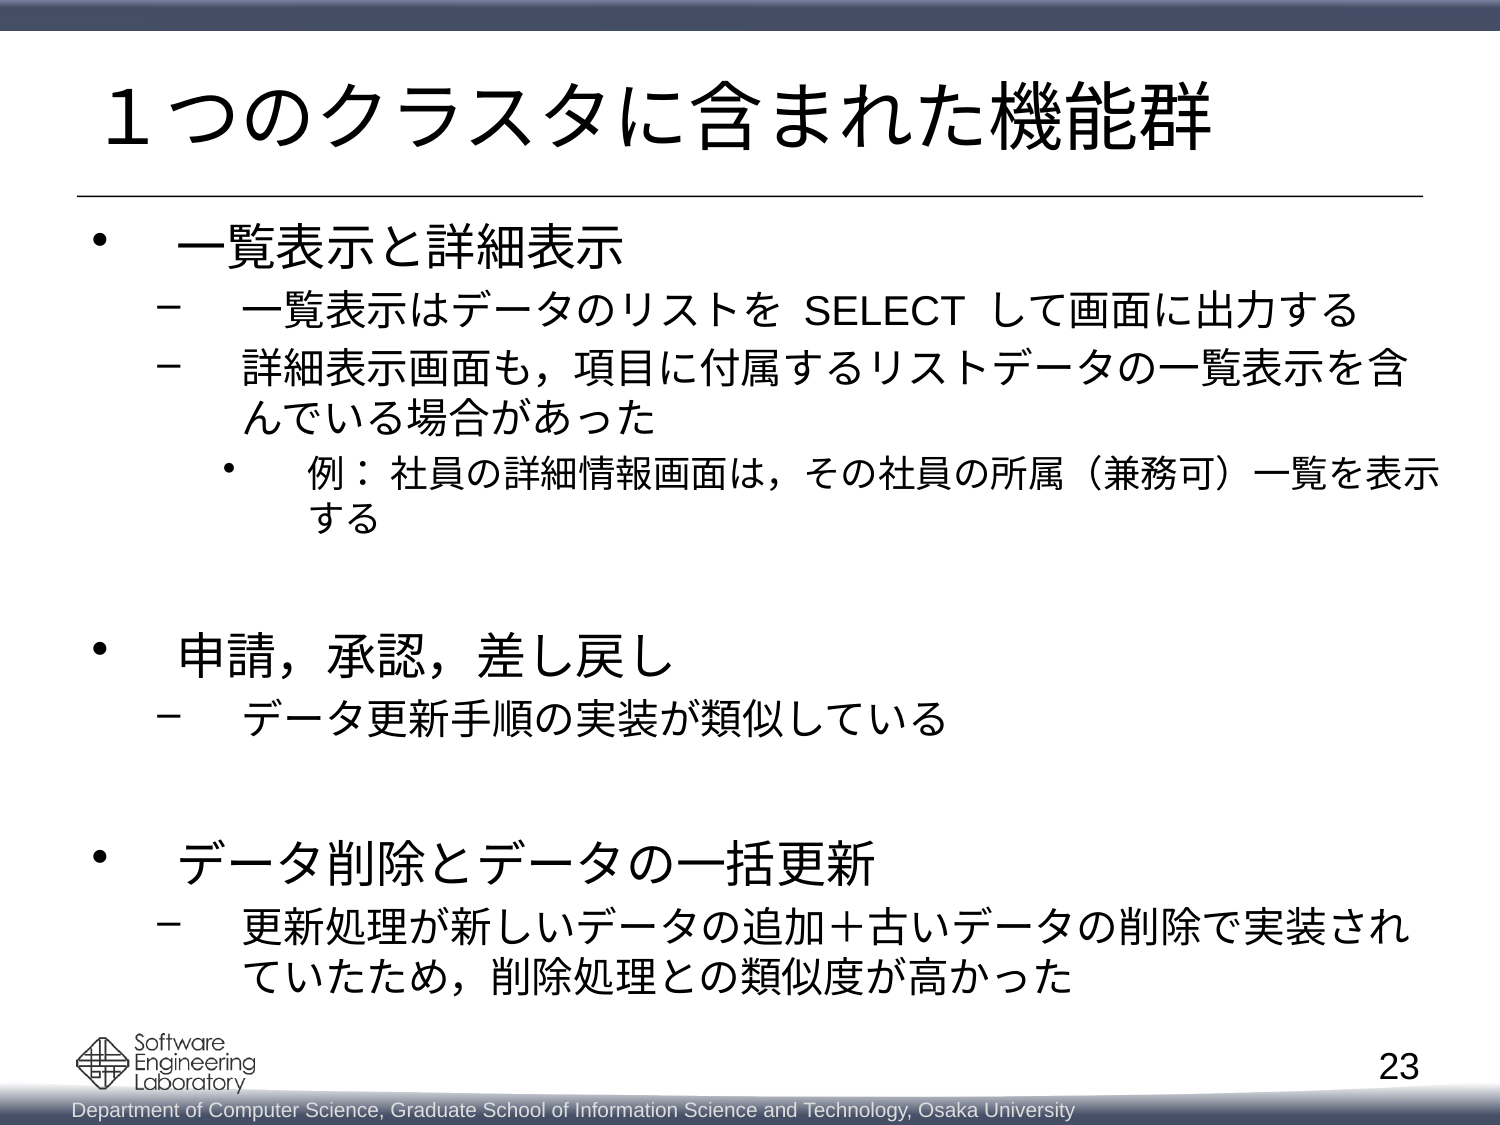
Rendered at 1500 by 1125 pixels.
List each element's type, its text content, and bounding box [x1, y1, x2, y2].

title １つのクラスタに含まれた機能群 [74, 44, 1424, 185]
list 一覧表示と詳細表示 一覧表示はデータのリストを SELECT して画面に出力する 詳細表示画面も，項目に付属するリストデータの一覧表示を含んでいる場合があった 例： 社員の詳細情報画面は，その社員の所属（兼務可）一覧を表示する 申請，承認，差し戻し データ更新手順の実装が類似している データ削除とデータの一括更新 更新処理が新しいデータの追加＋古いデータの削除で実装されていたため，削除処理との類似度が高かった [76, 207, 1460, 994]
picture [0, 0, 1500, 31]
slide_number 23 [1246, 1034, 1436, 1083]
picture [0, 1033, 1500, 1125]
